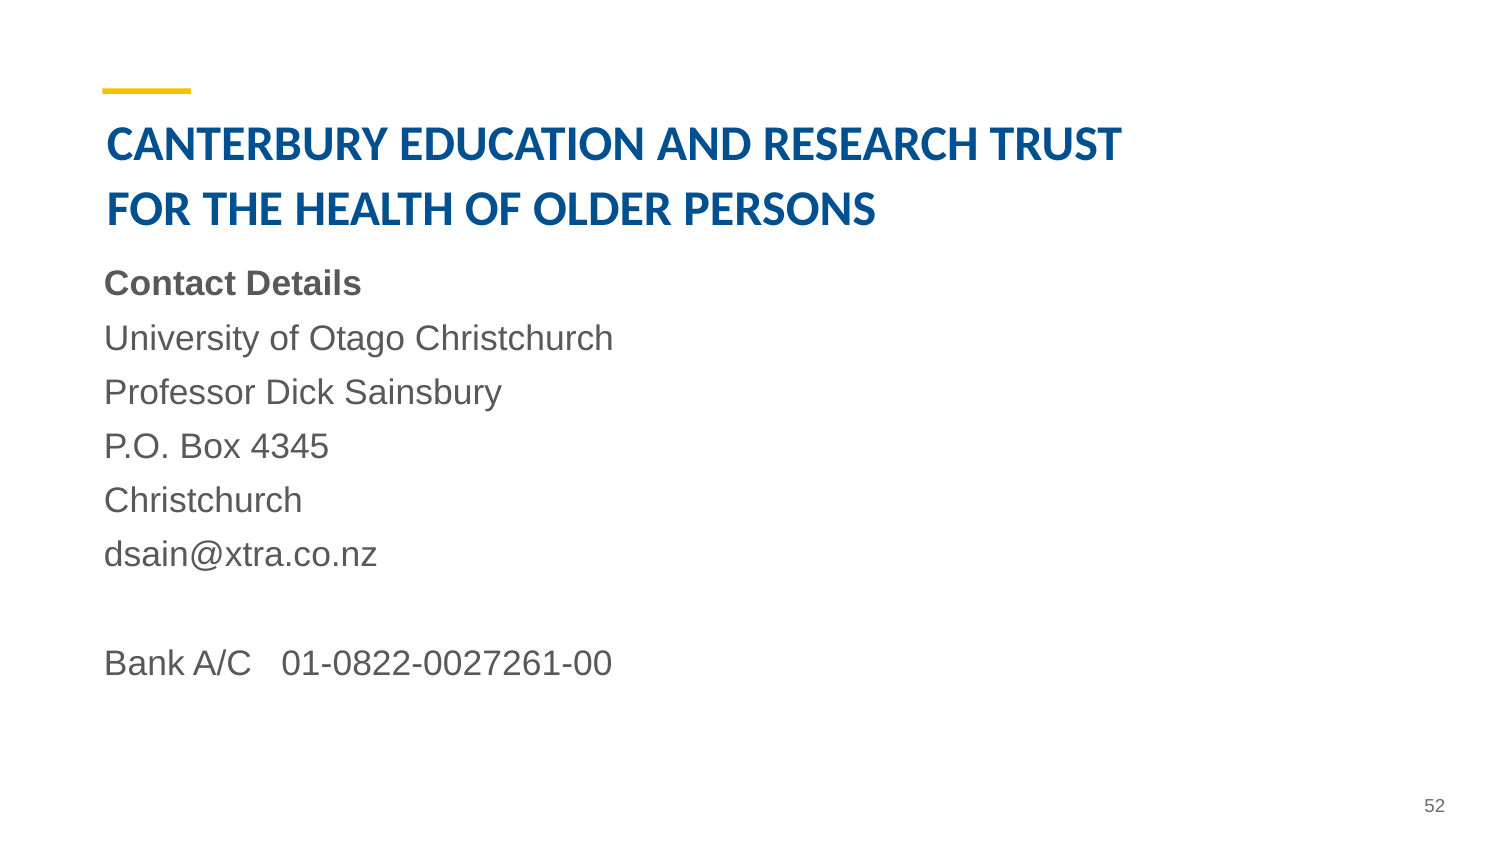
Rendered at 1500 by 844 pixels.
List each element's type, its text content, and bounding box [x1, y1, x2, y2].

slide_number 52 [1122, 782, 1461, 828]
title CANTERBURY EDUCATION AND RESEARCH TRUST FOR THE HEALTH OF OLDER PERSONS [91, 93, 1429, 248]
list Contact Details University of Otago Christchurch Professor Dick Sainsbury P.O. Box 4345 Christchurch dsain@xtra.co.nz Bank A/C 01-0822-0027261-00 [89, 247, 1032, 744]
